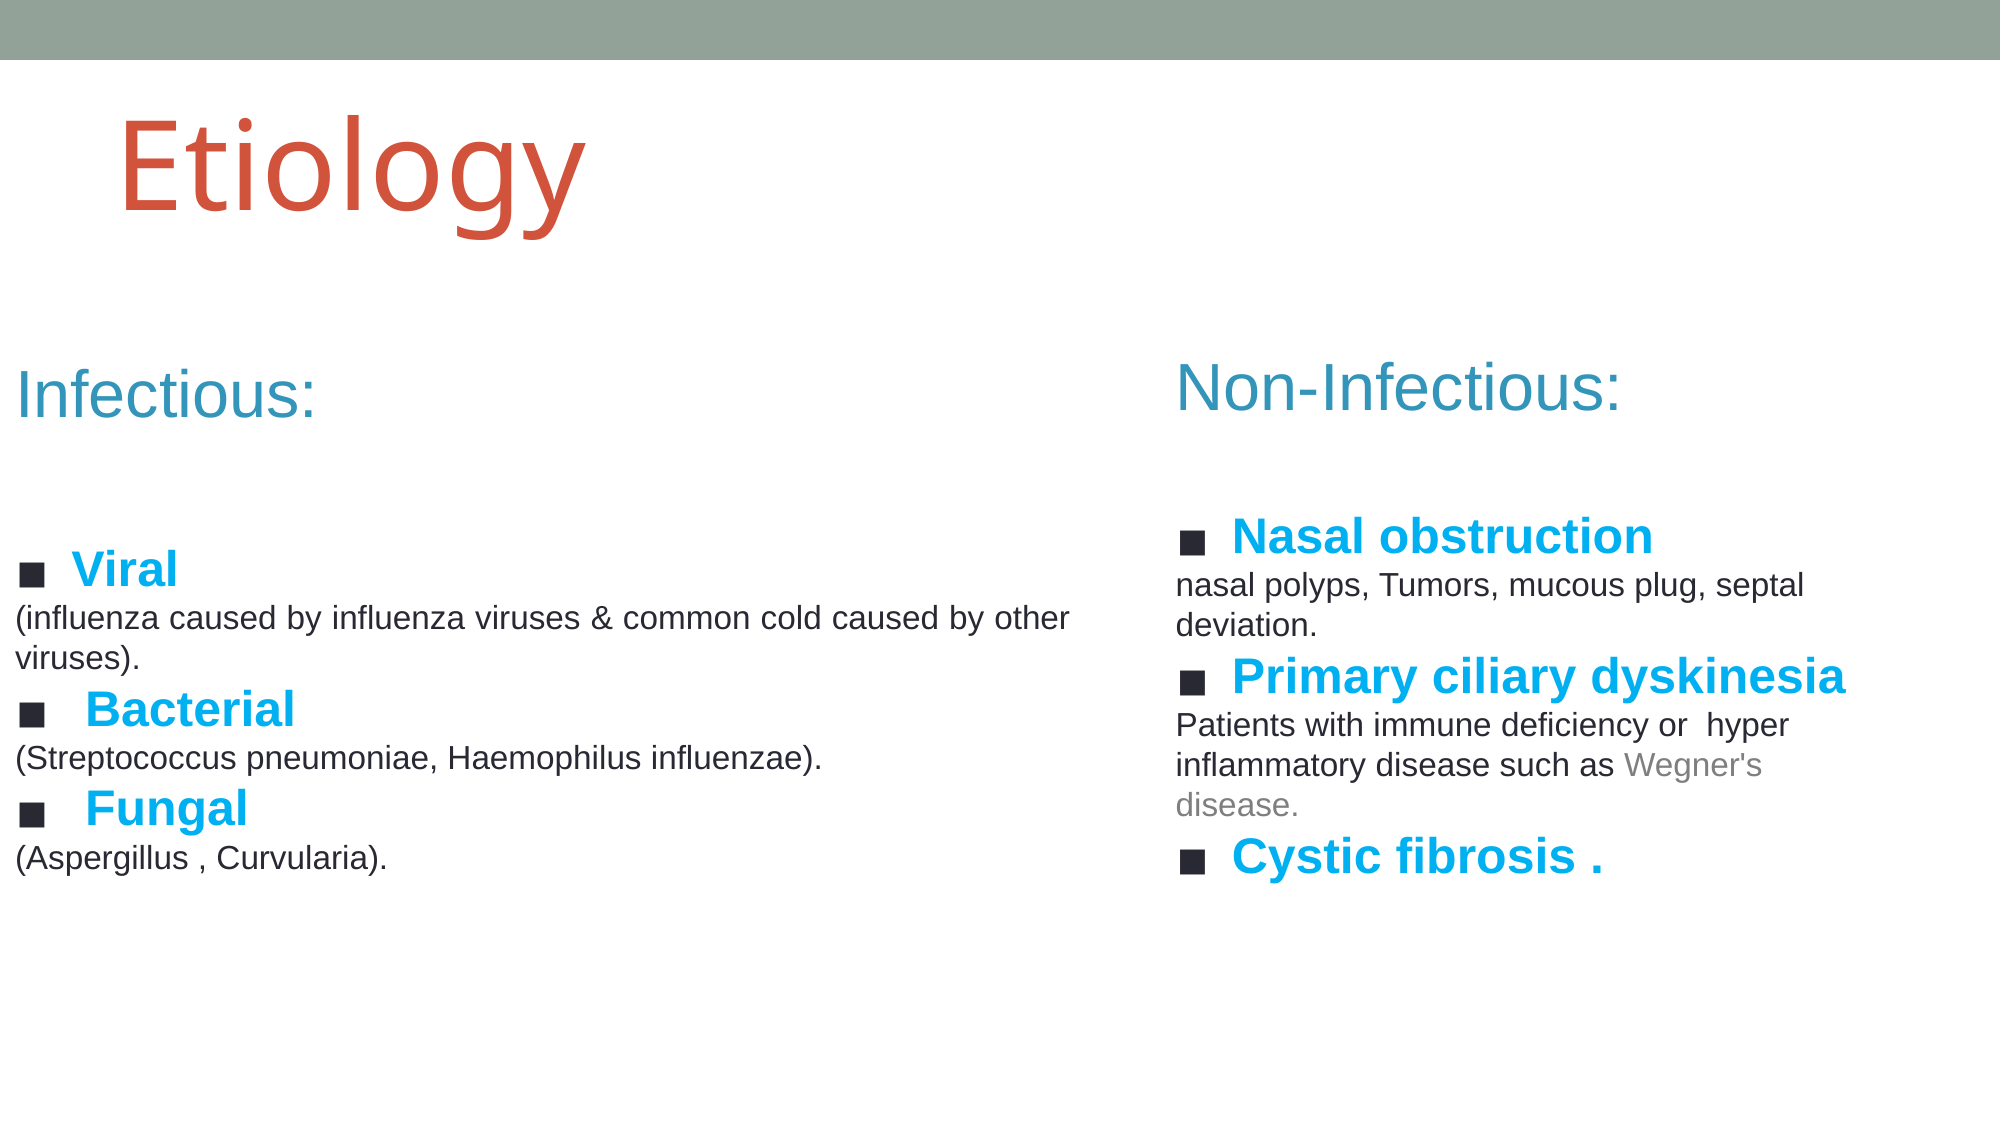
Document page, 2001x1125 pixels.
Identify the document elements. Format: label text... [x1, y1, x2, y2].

text_box Non-Infectious: Nasal obstruction nasal polyps, Tumors, mucous plug, septal deviation. Primary ciliary dyskinesia Patients with immune deficiency or hyper inflammatory disease such as Wegner's disease. Cystic fibrosis . [1160, 336, 1900, 897]
title Etiology [99, 87, 1900, 250]
text_box Infectious: Viral (influenza caused by influenza viruses & common cold caused by other viruses). Bacterial (Streptococcus pneumoniae, Haemophilus influenzae). Fungal (Aspergillus , Curvularia). [0, 336, 1087, 1082]
